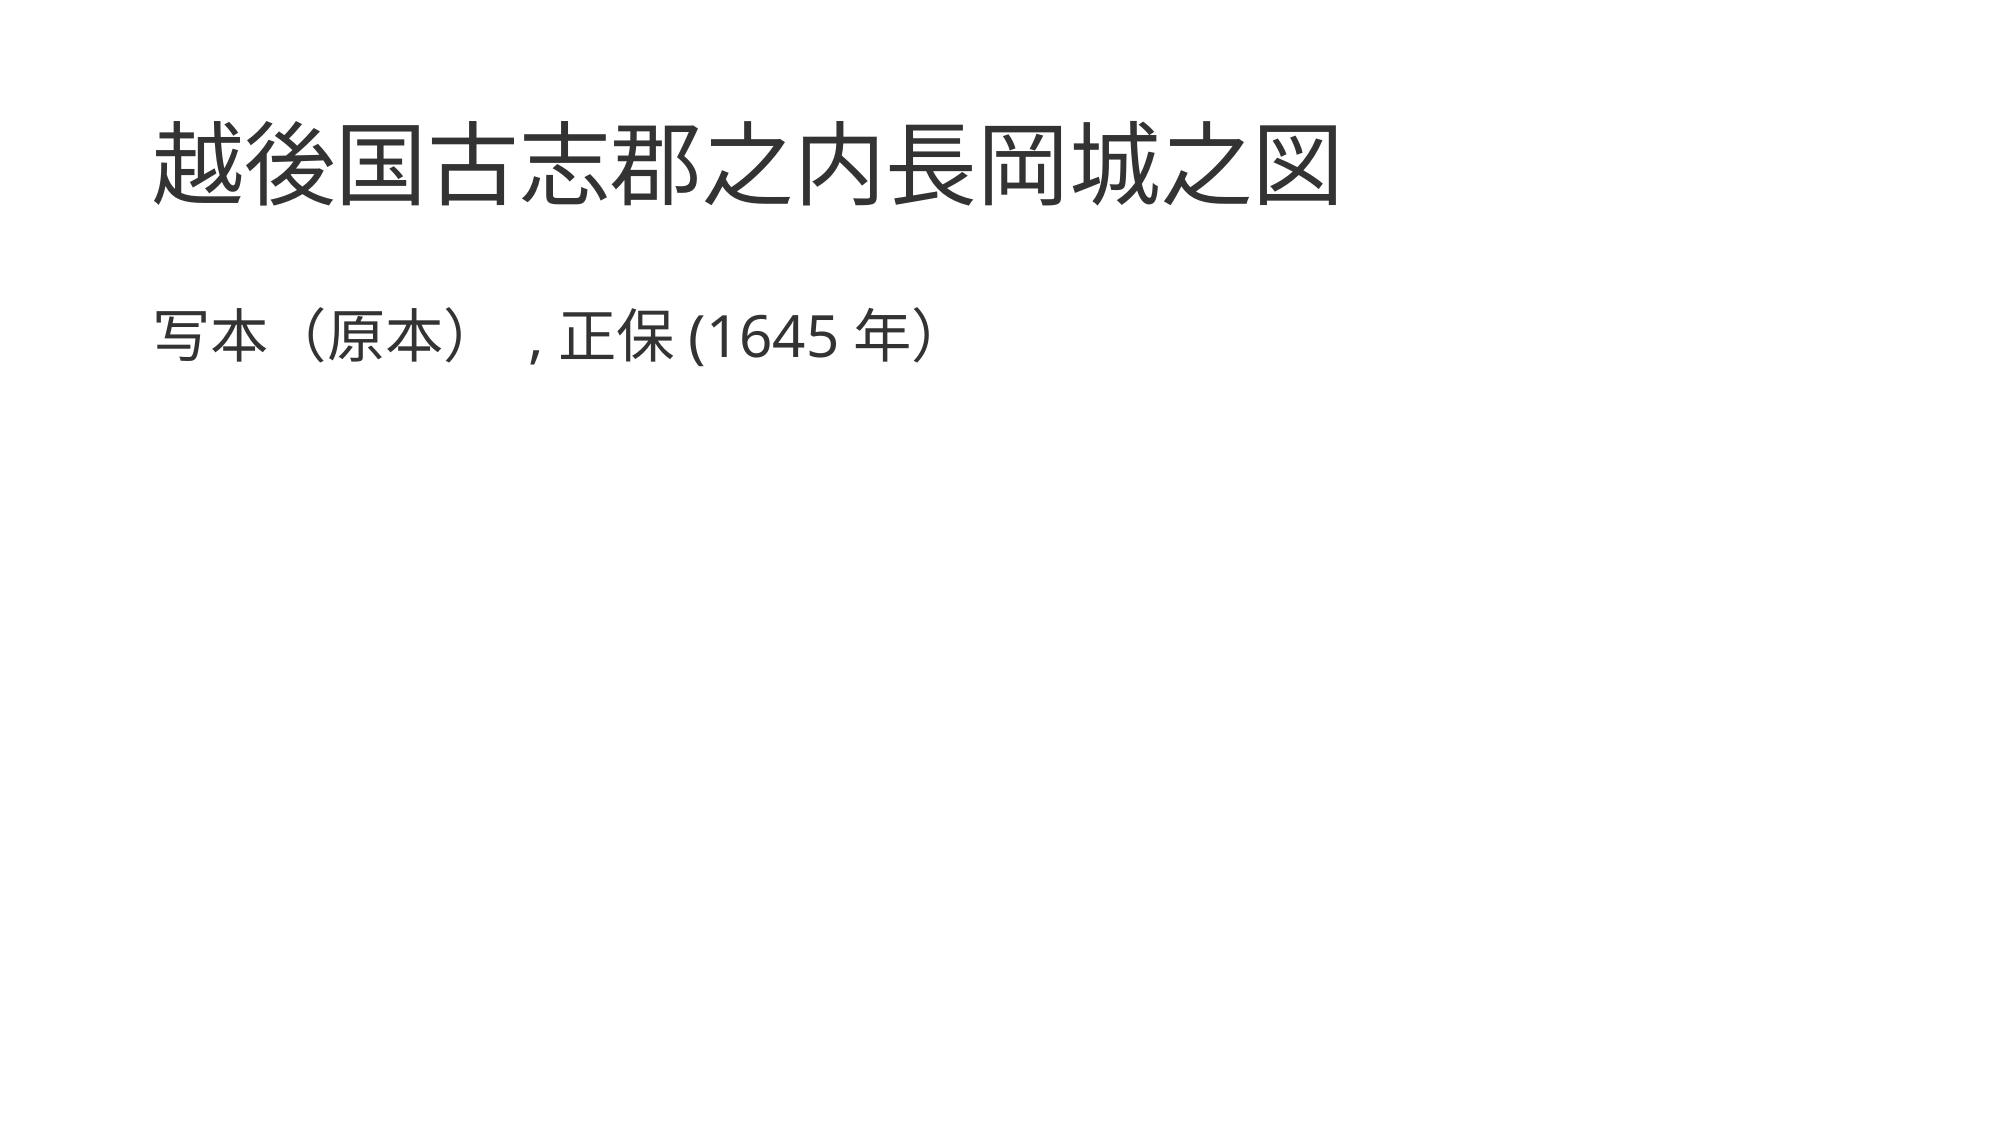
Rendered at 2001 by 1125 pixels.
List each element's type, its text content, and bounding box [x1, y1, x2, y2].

list 写本（原本） ,正保(1645年） [137, 299, 1863, 1014]
title 越後国古志郡之内長岡城之図 [137, 59, 1863, 278]
